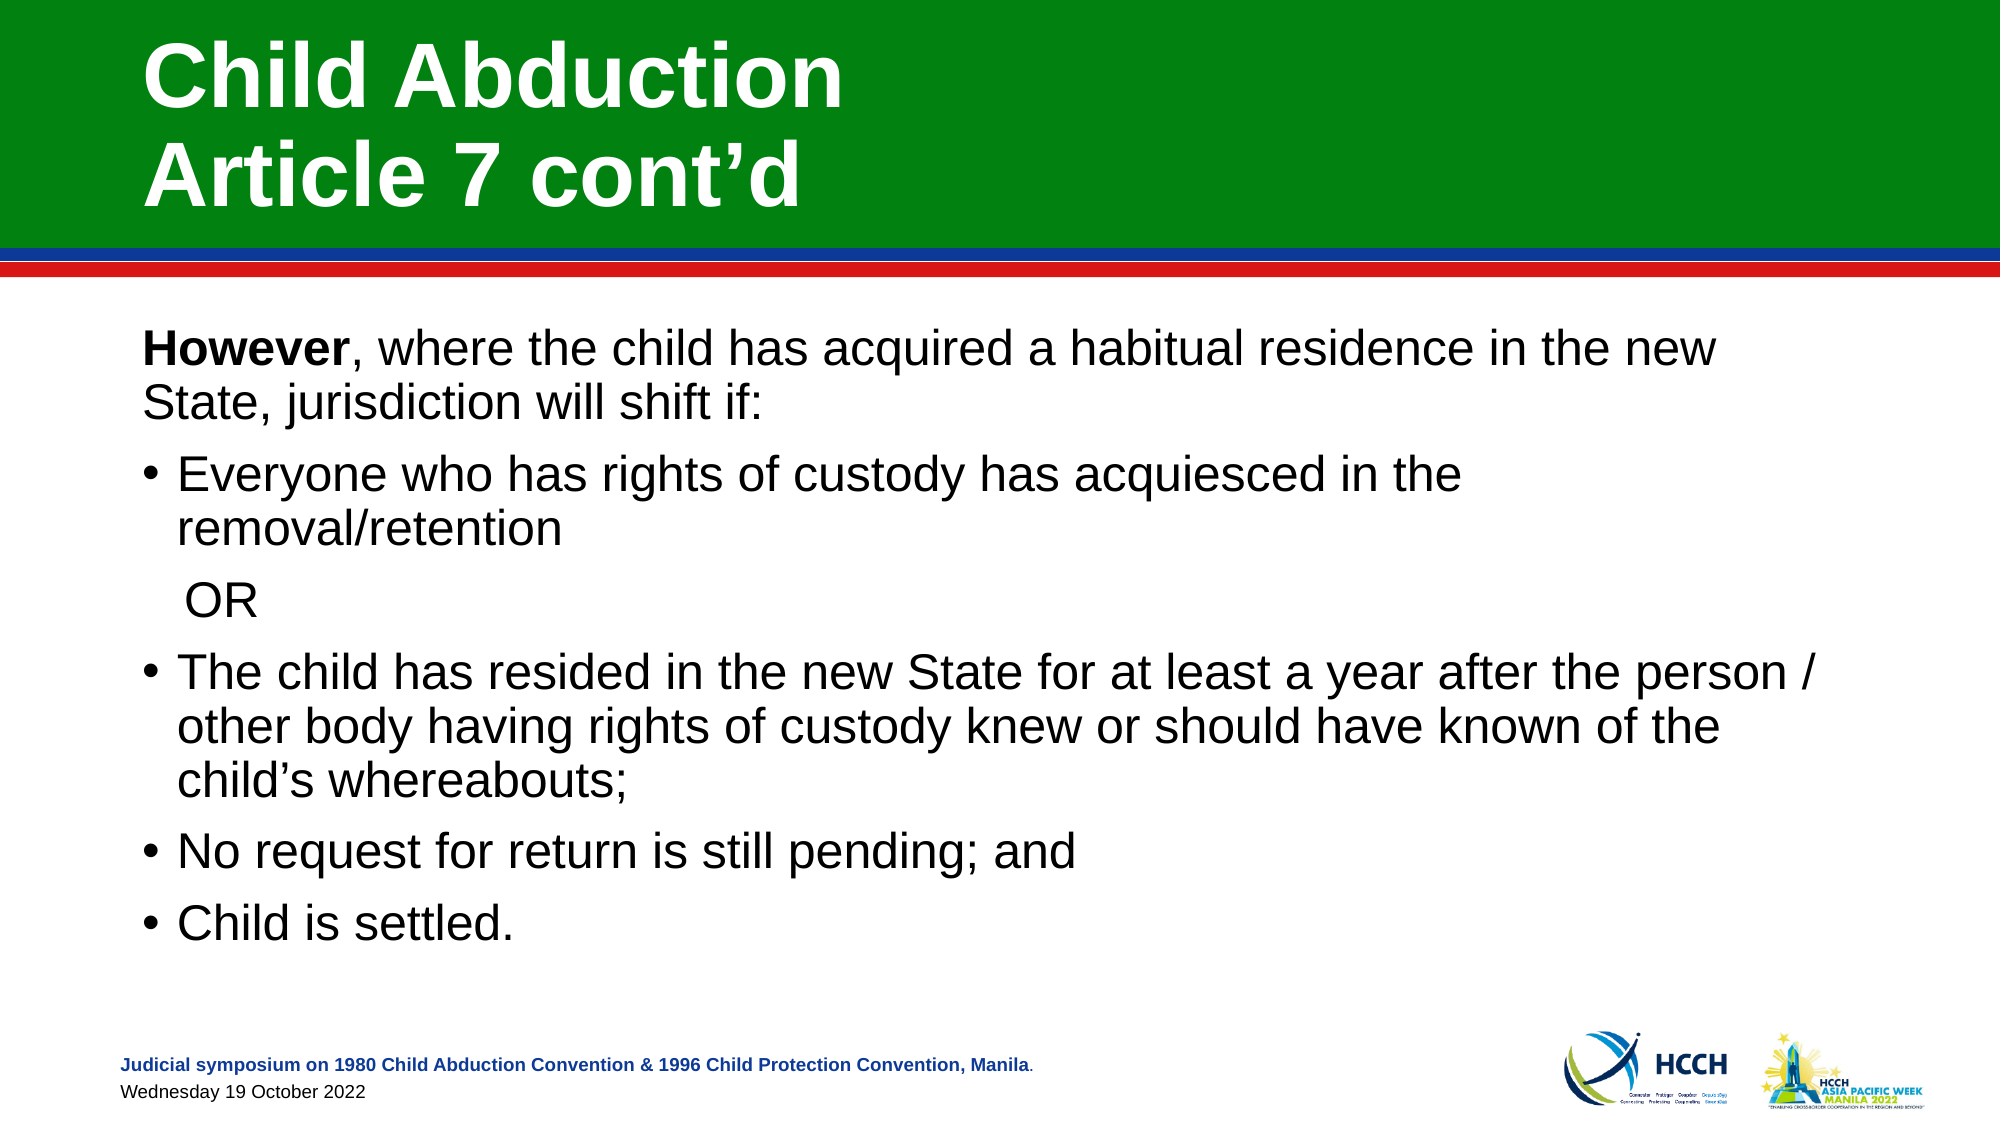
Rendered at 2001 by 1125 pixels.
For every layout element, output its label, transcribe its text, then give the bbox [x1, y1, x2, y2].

picture [1562, 1027, 1735, 1108]
list However, where the child has acquired a habitual residence in the new State, jurisdiction will shift if: Everyone who has rights of custody has acquiesced in the removal/retention OR The child has resided in the new State for at least a year after the person / other body having rights of custody knew or should have known of the child’s whereabouts; No request for return is still pending; and Child is settled. [127, 314, 1853, 963]
title Child Abduction Article 7 cont’d [127, 18, 1853, 236]
picture [1749, 1028, 1938, 1113]
